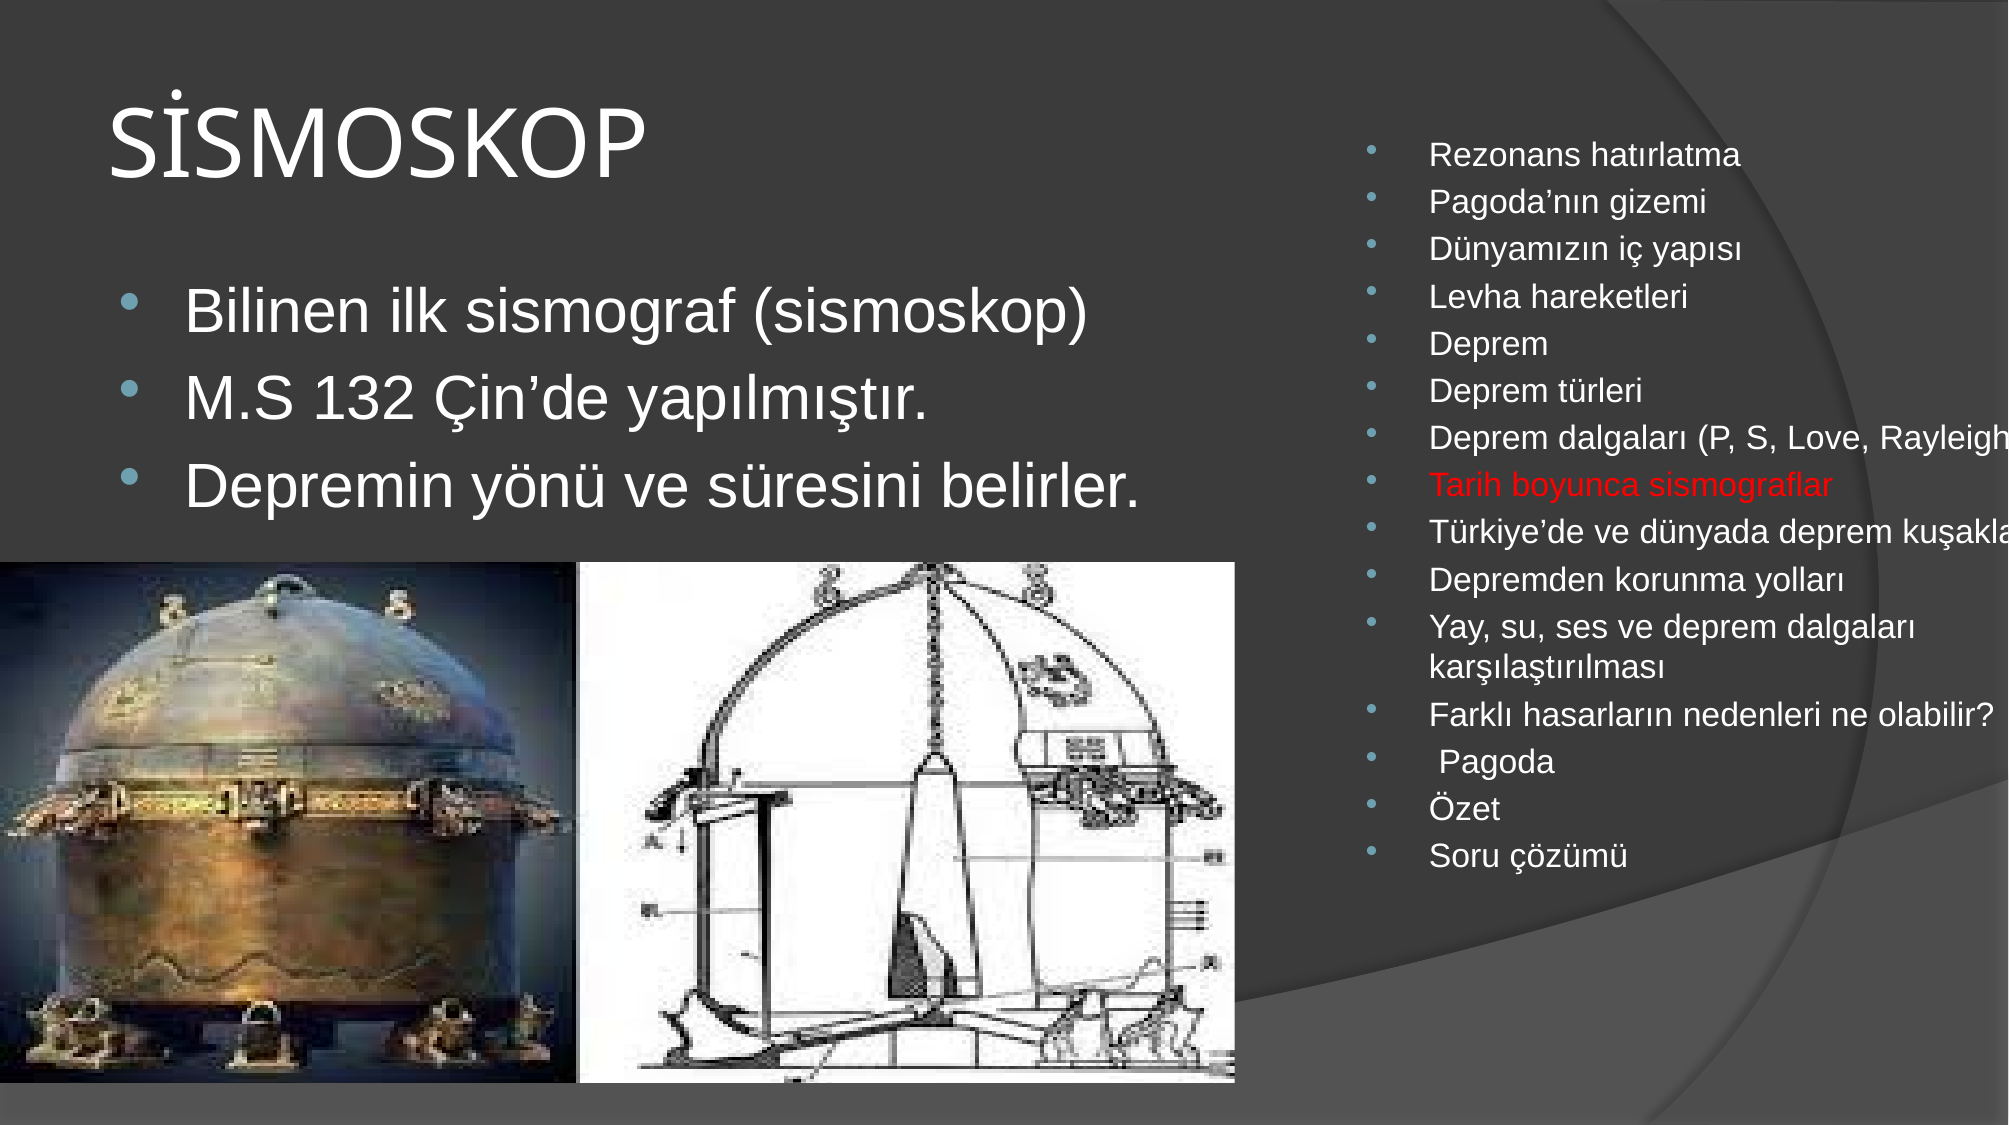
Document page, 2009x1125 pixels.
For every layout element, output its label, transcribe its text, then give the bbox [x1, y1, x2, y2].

list Bilinen ilk sismograf (sismoskop) M.S 132 Çin’de yapılmıştır. Depremin yönü ve süresini belirler. [100, 262, 1741, 1005]
text_box Rezonans hatırlatma Pagoda’nın gizemi Dünyamızın iç yapısı Levha hareketleri Deprem Deprem türleri Deprem dalgaları (P, S, Love, Rayleigh) Tarih boyunca sismograflar Türkiye’de ve dünyada deprem kuşakları Depremden korunma yolları Yay, su, ses ve deprem dalgaları karşılaştırılması Farklı hasarların nedenleri ne olabilir? Pagoda Özet Soru çözümü [1346, 125, 2008, 899]
picture [0, 562, 1235, 1083]
title SİSMOSKOP [100, 45, 1741, 233]
